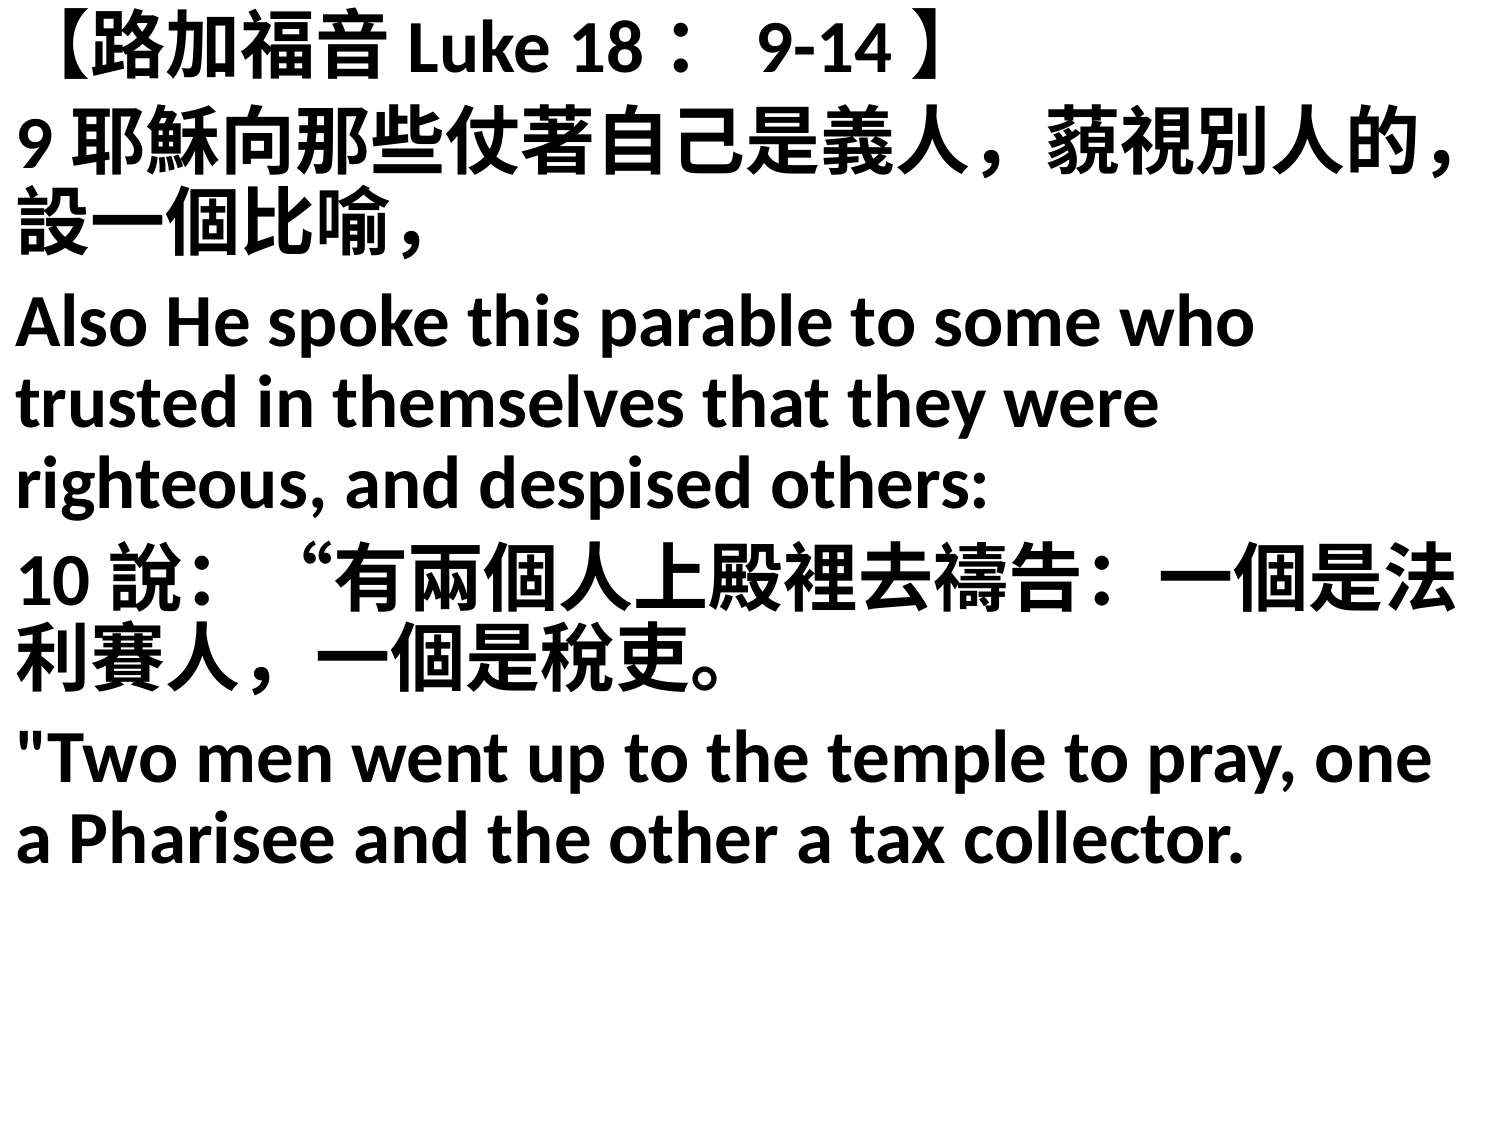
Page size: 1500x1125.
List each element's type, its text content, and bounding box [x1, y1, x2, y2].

subtitle 【路加福音Luke 18：9-14】 9耶穌向那些仗著自己是義人，藐視別人的，設一個比喻， Also He spoke this parable to some who trusted in themselves that they were righteous, and despised others: 10說：“有兩個人上殿裡去禱告：一個是法利賽人，一個是稅吏。 "Two men went up to the temple to pray, one a Pharisee and the other a tax collector. [0, 0, 1500, 1125]
